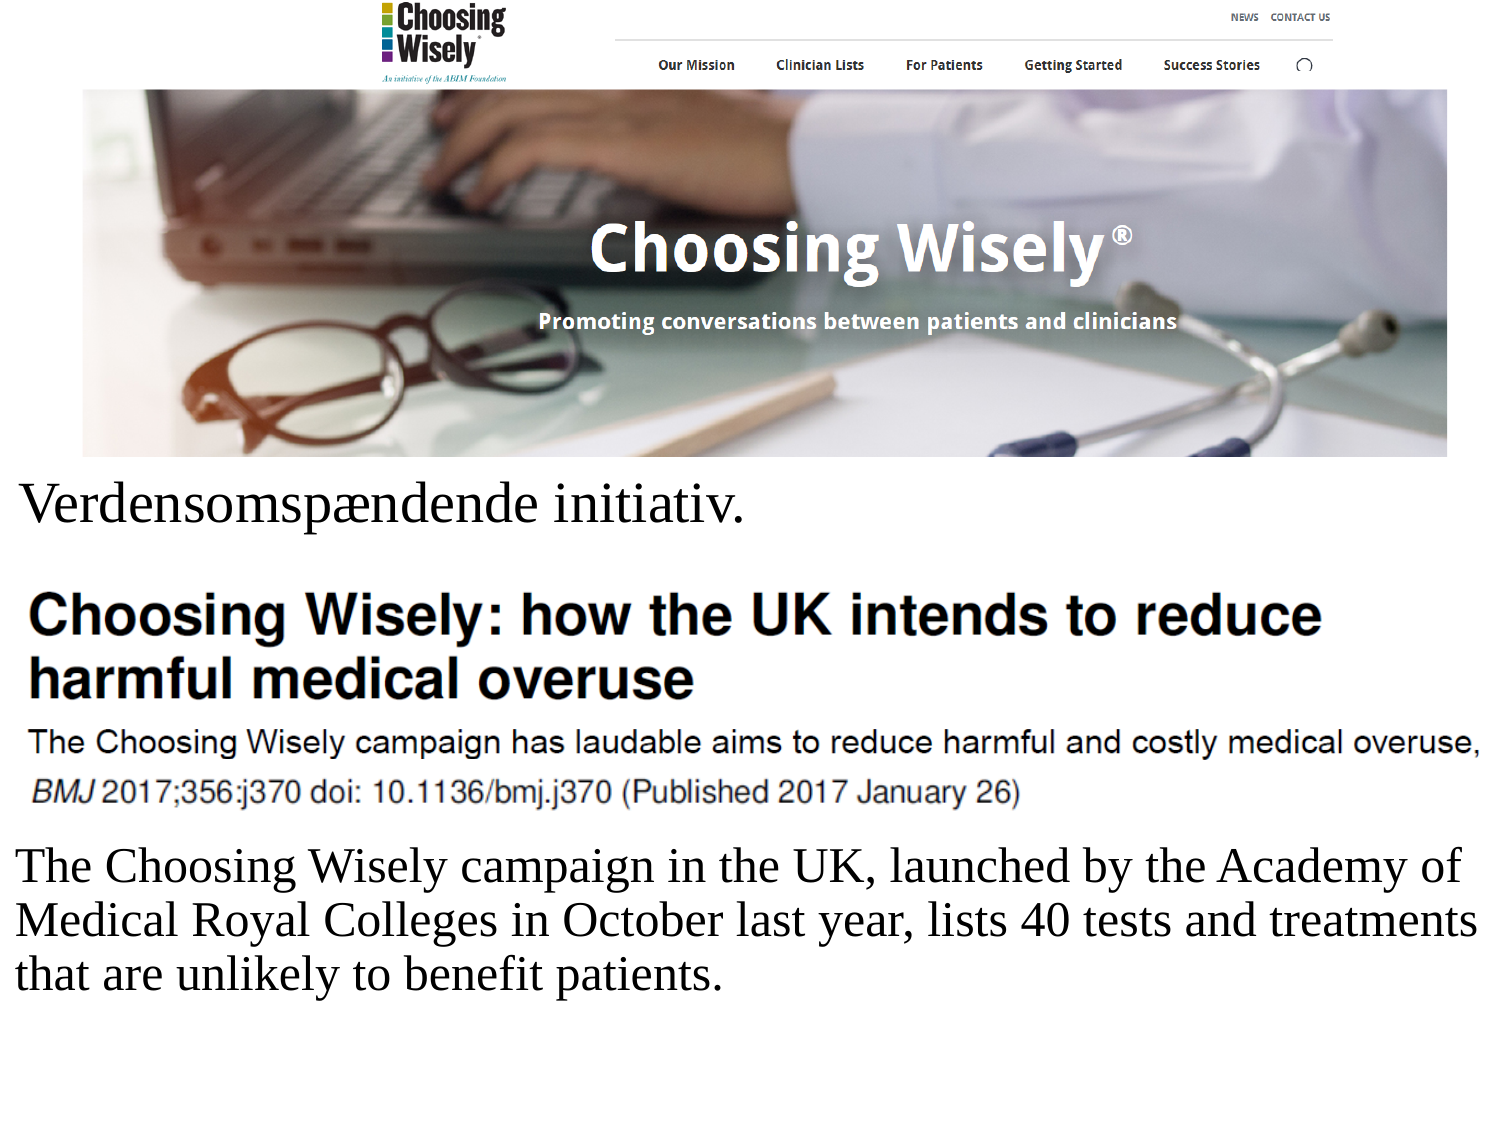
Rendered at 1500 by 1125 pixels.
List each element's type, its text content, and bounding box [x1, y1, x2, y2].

text_box The Choosing Wisely campaign in the UK, launched by the Academy of Medical Royal Colleges in October last year, lists 40 tests and treatments that are unlikely to benefit patients. [0, 831, 1500, 1009]
picture [0, 572, 1500, 824]
text_box Verdensomspændende initiativ. [3, 456, 762, 542]
picture [82, 0, 1448, 457]
